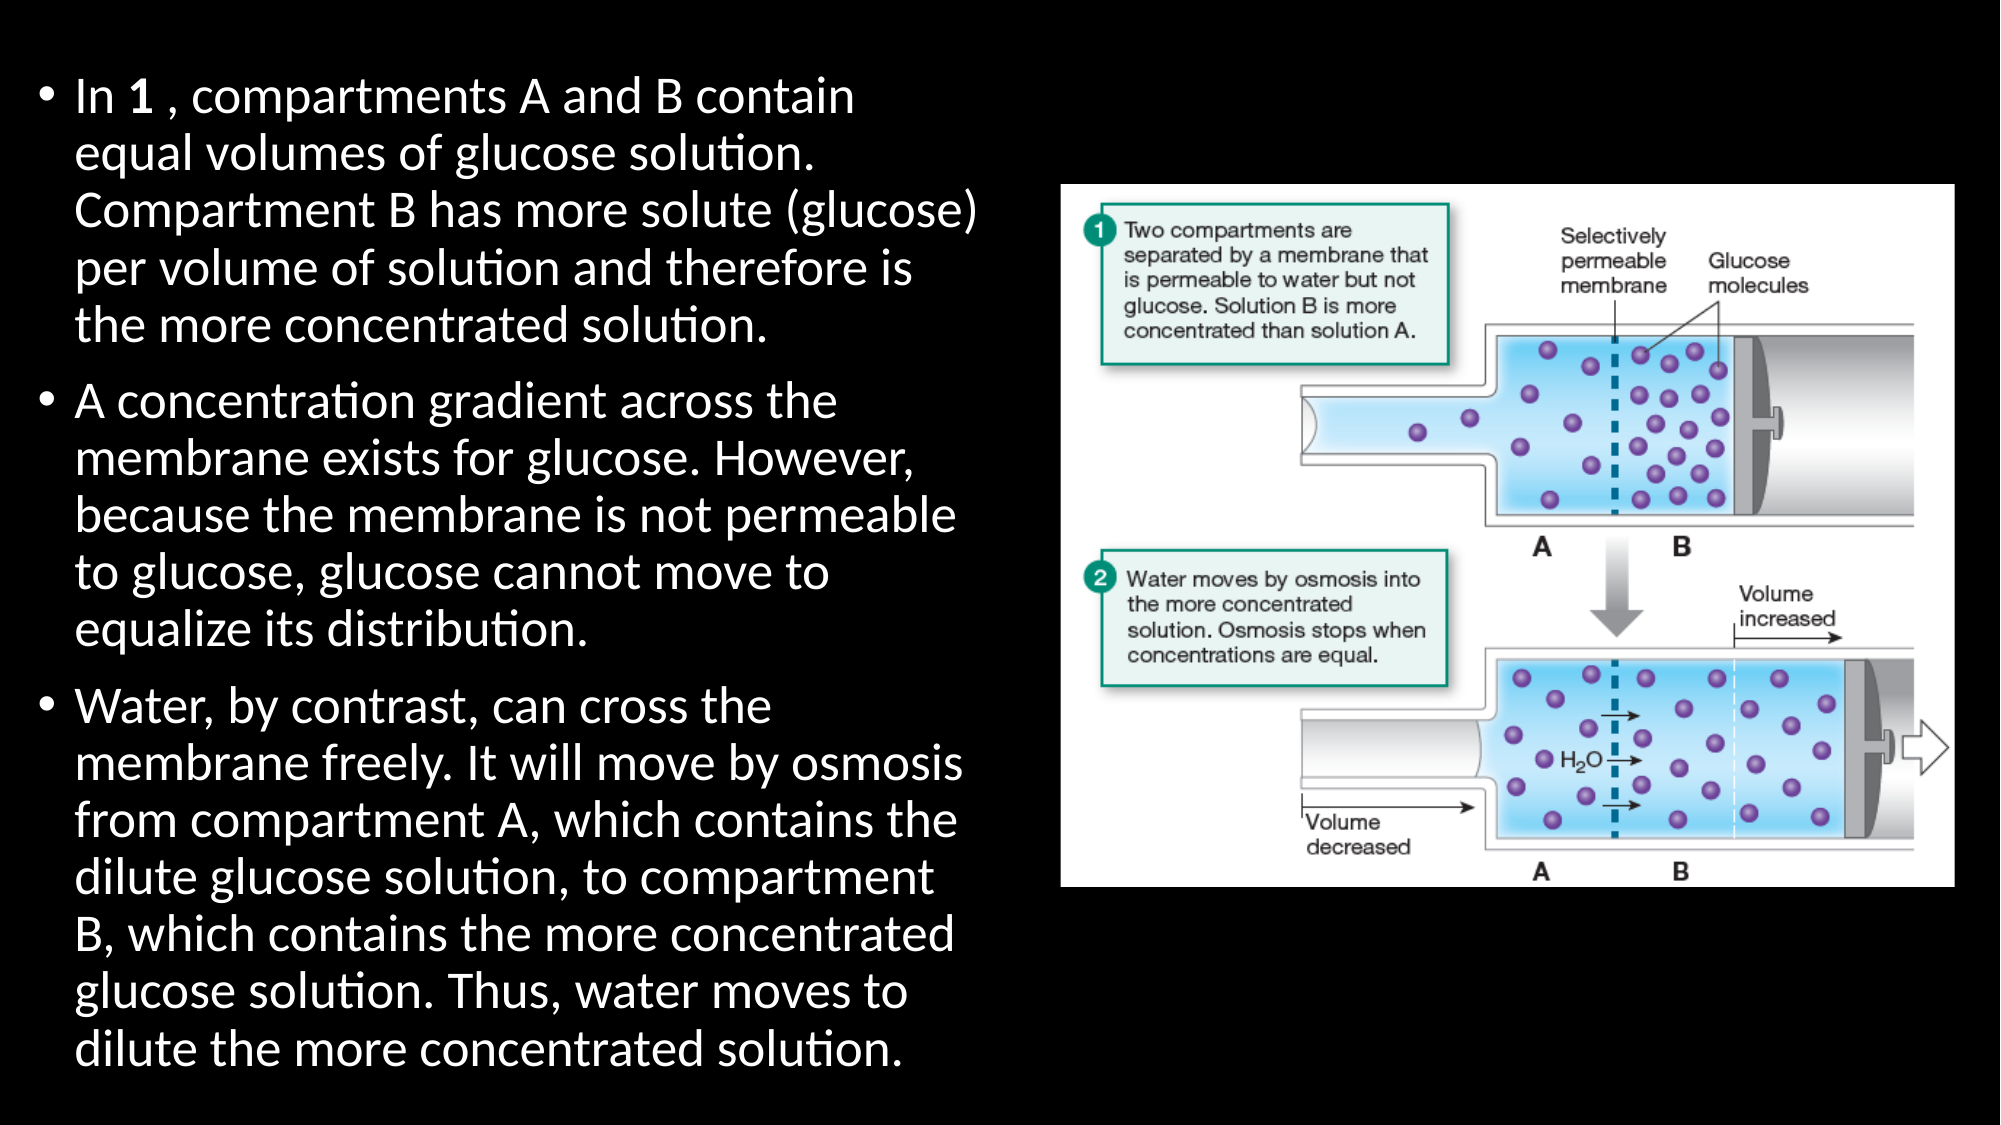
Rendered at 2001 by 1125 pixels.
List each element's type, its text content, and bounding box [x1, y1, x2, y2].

picture [1060, 184, 1955, 887]
list In 1 , compartments A and B contain equal volumes of glucose solution. Compartment B has more solute (glucose) per volume of solution and therefore is the more concentrated solution. A concentration gradient across the membrane exists for glucose. However, because the membrane is not permeable to glucose, glucose cannot move to equalize its distribution. Water, by contrast, can cross the membrane freely. It will move by osmosis from compartment A, which contains the dilute glucose solution, to compartment B, which contains the more concentrated glucose solution. Thus, water moves to dilute the more concentrated solution. [22, 60, 1000, 1097]
